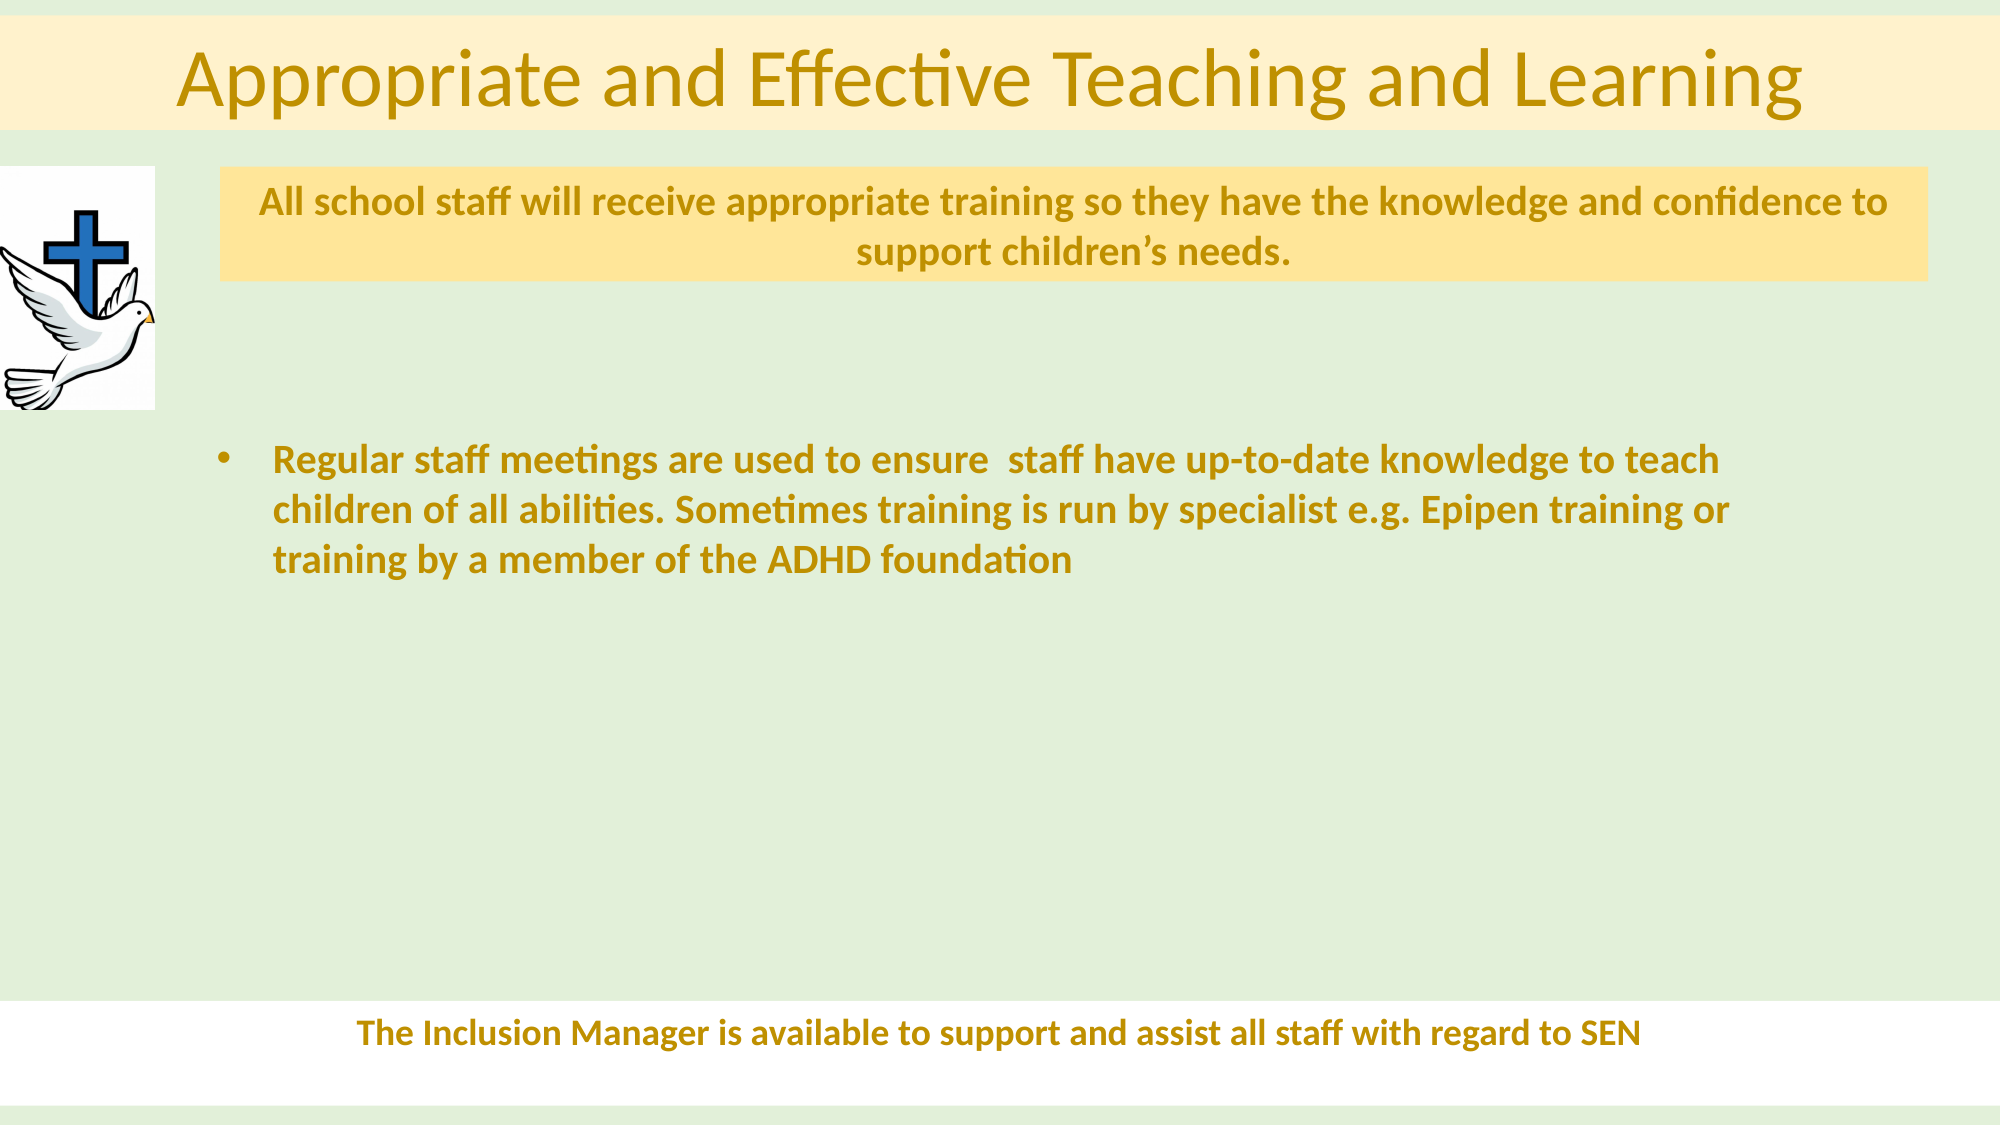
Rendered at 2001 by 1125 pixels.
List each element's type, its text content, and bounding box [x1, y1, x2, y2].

picture [0, 166, 155, 410]
text_box All school staff will receive appropriate training so they have the knowledge and confidence to support children’s needs. [220, 166, 1929, 282]
text_box Regular staff meetings are used to ensure staff have up-to-date knowledge to teach children of all abilities. Sometimes training is run by specialist e.g. Epipen training or training by a member of the ADHD foundation [201, 424, 1875, 640]
text_box The Inclusion Manager is available to support and assist all staff with regard to SEN [0, 1000, 2000, 1106]
text_box Appropriate and Effective Teaching and Learning [0, 15, 2000, 130]
